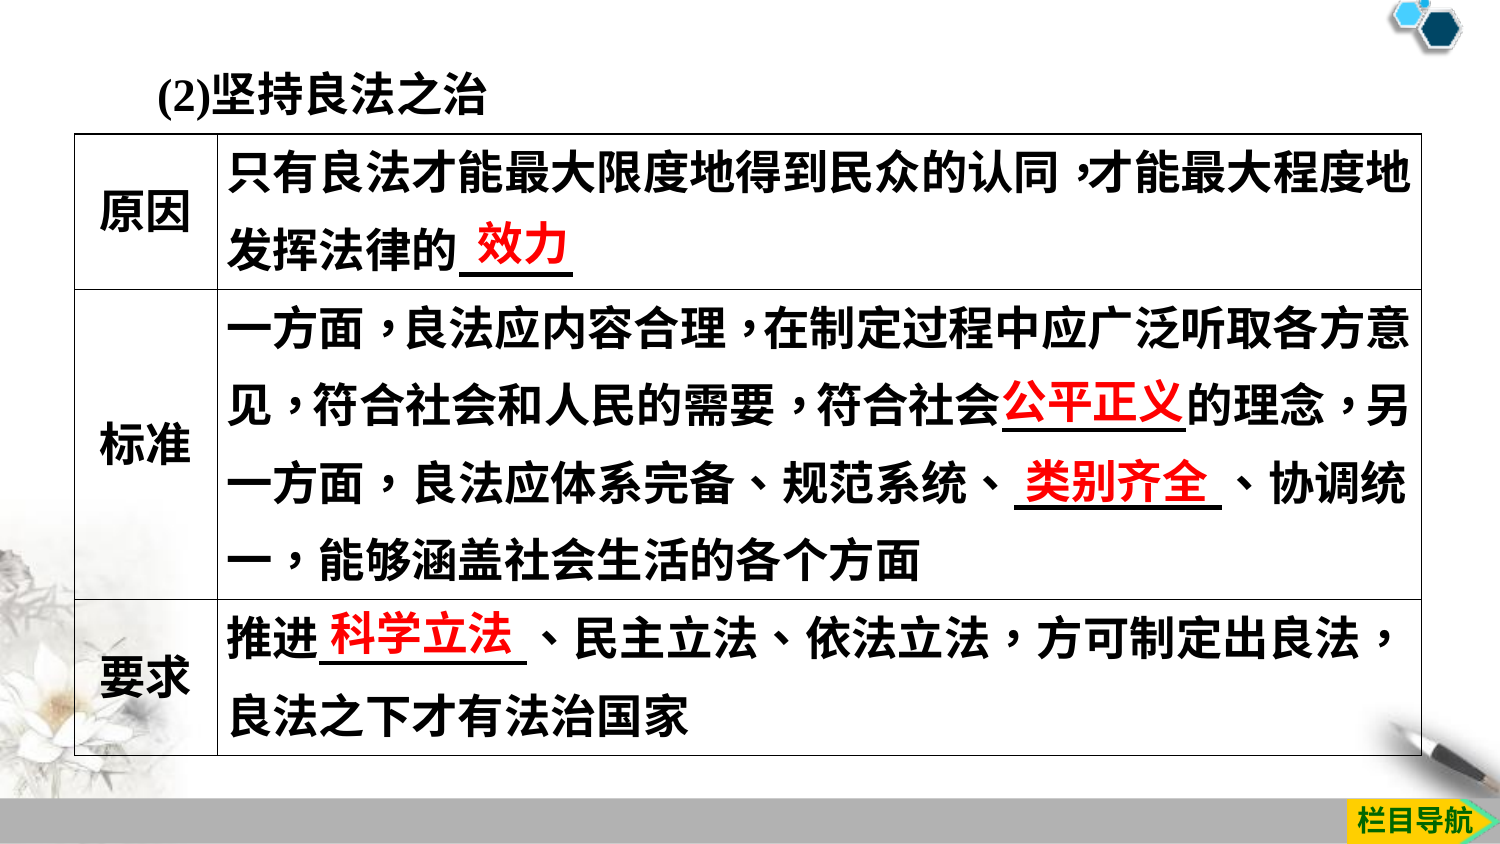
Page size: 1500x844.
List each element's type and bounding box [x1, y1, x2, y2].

picture [0, 0, 1500, 798]
text_box [55, 56, 1443, 782]
picture [1347, 799, 1500, 844]
